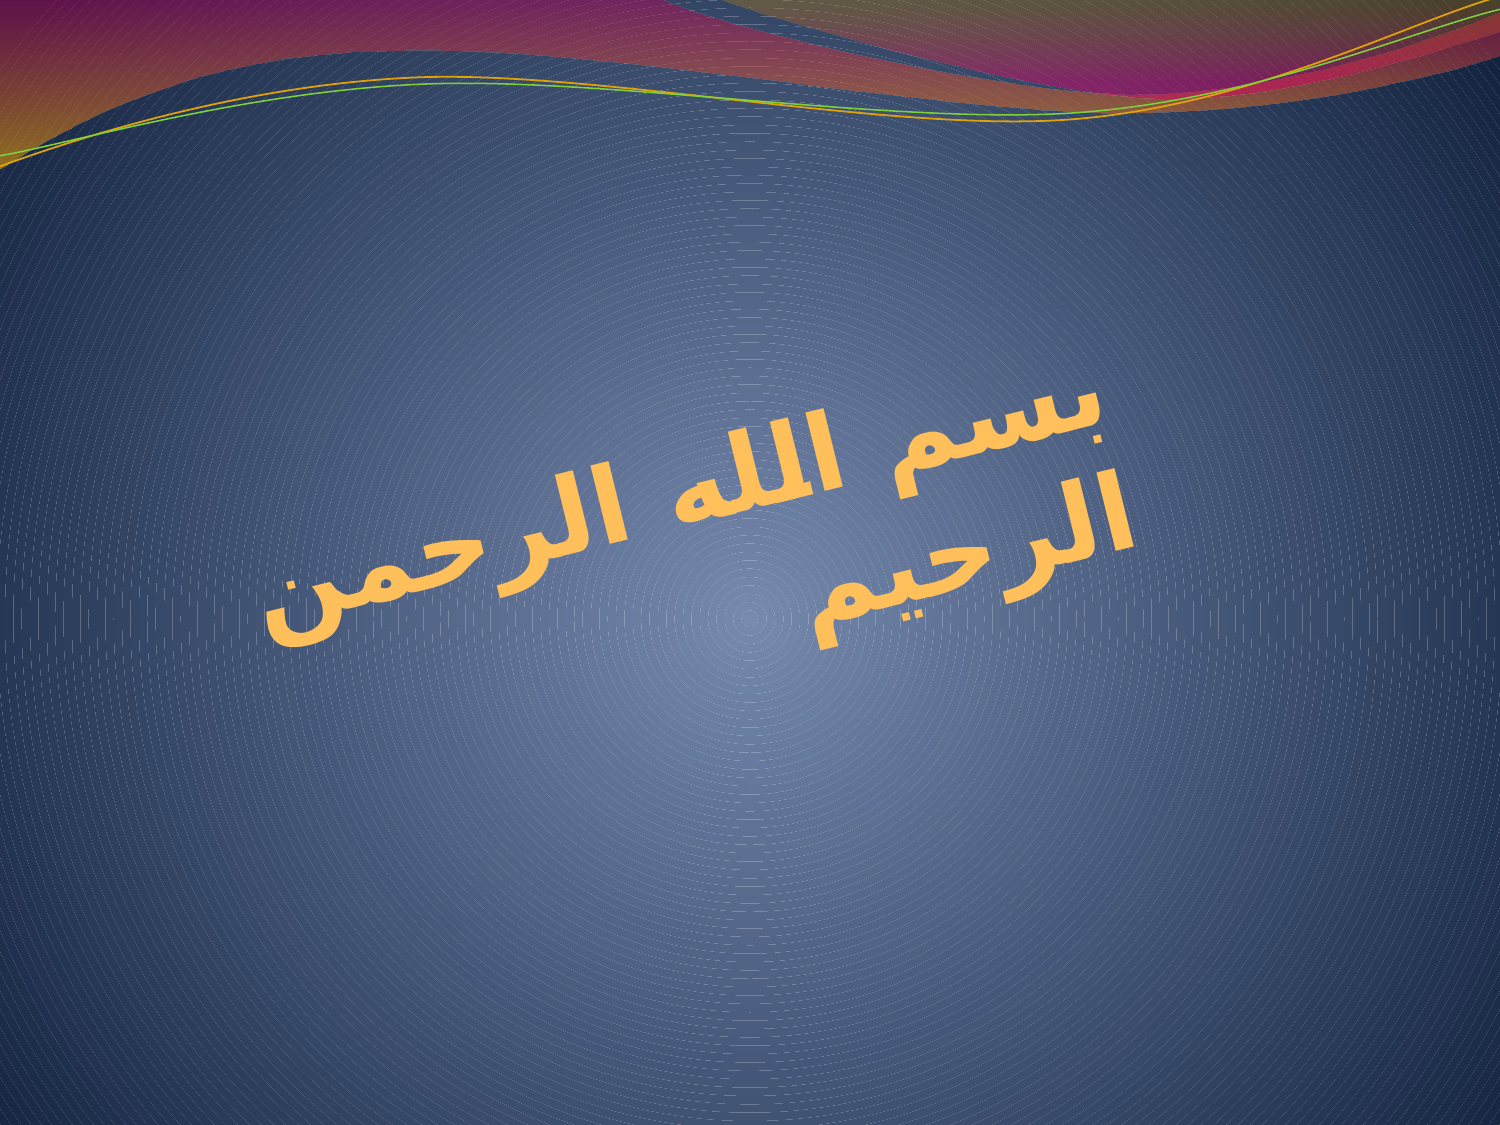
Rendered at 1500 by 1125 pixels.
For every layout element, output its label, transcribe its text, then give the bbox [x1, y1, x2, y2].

title بسم الله الرحمن الرحیم [206, 314, 1151, 782]
